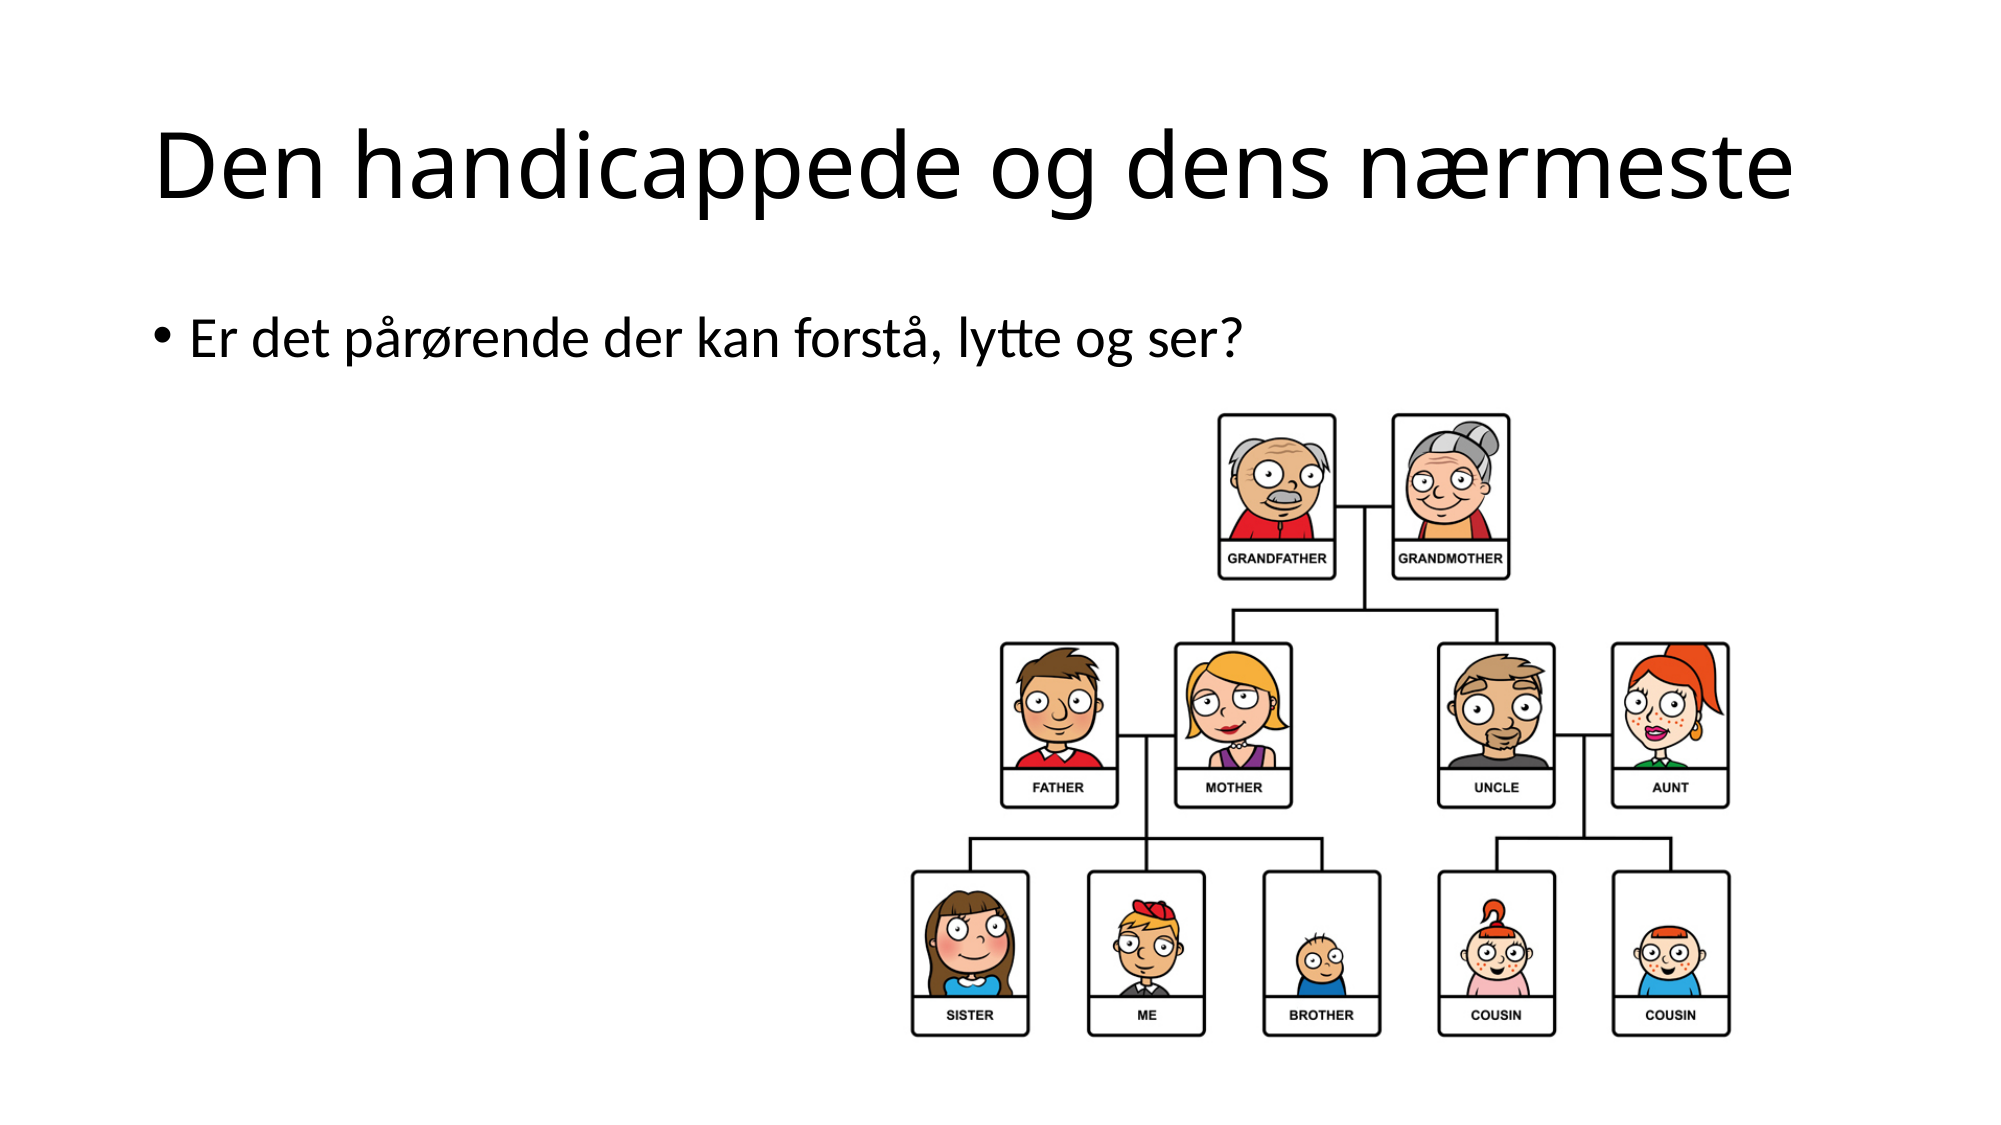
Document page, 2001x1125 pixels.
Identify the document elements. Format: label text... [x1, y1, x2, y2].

picture [902, 406, 1739, 1044]
title Den handicappede og dens nærmeste [137, 59, 1863, 278]
list Er det pårørende der kan forstå, lytte og ser? [137, 299, 1863, 1014]
